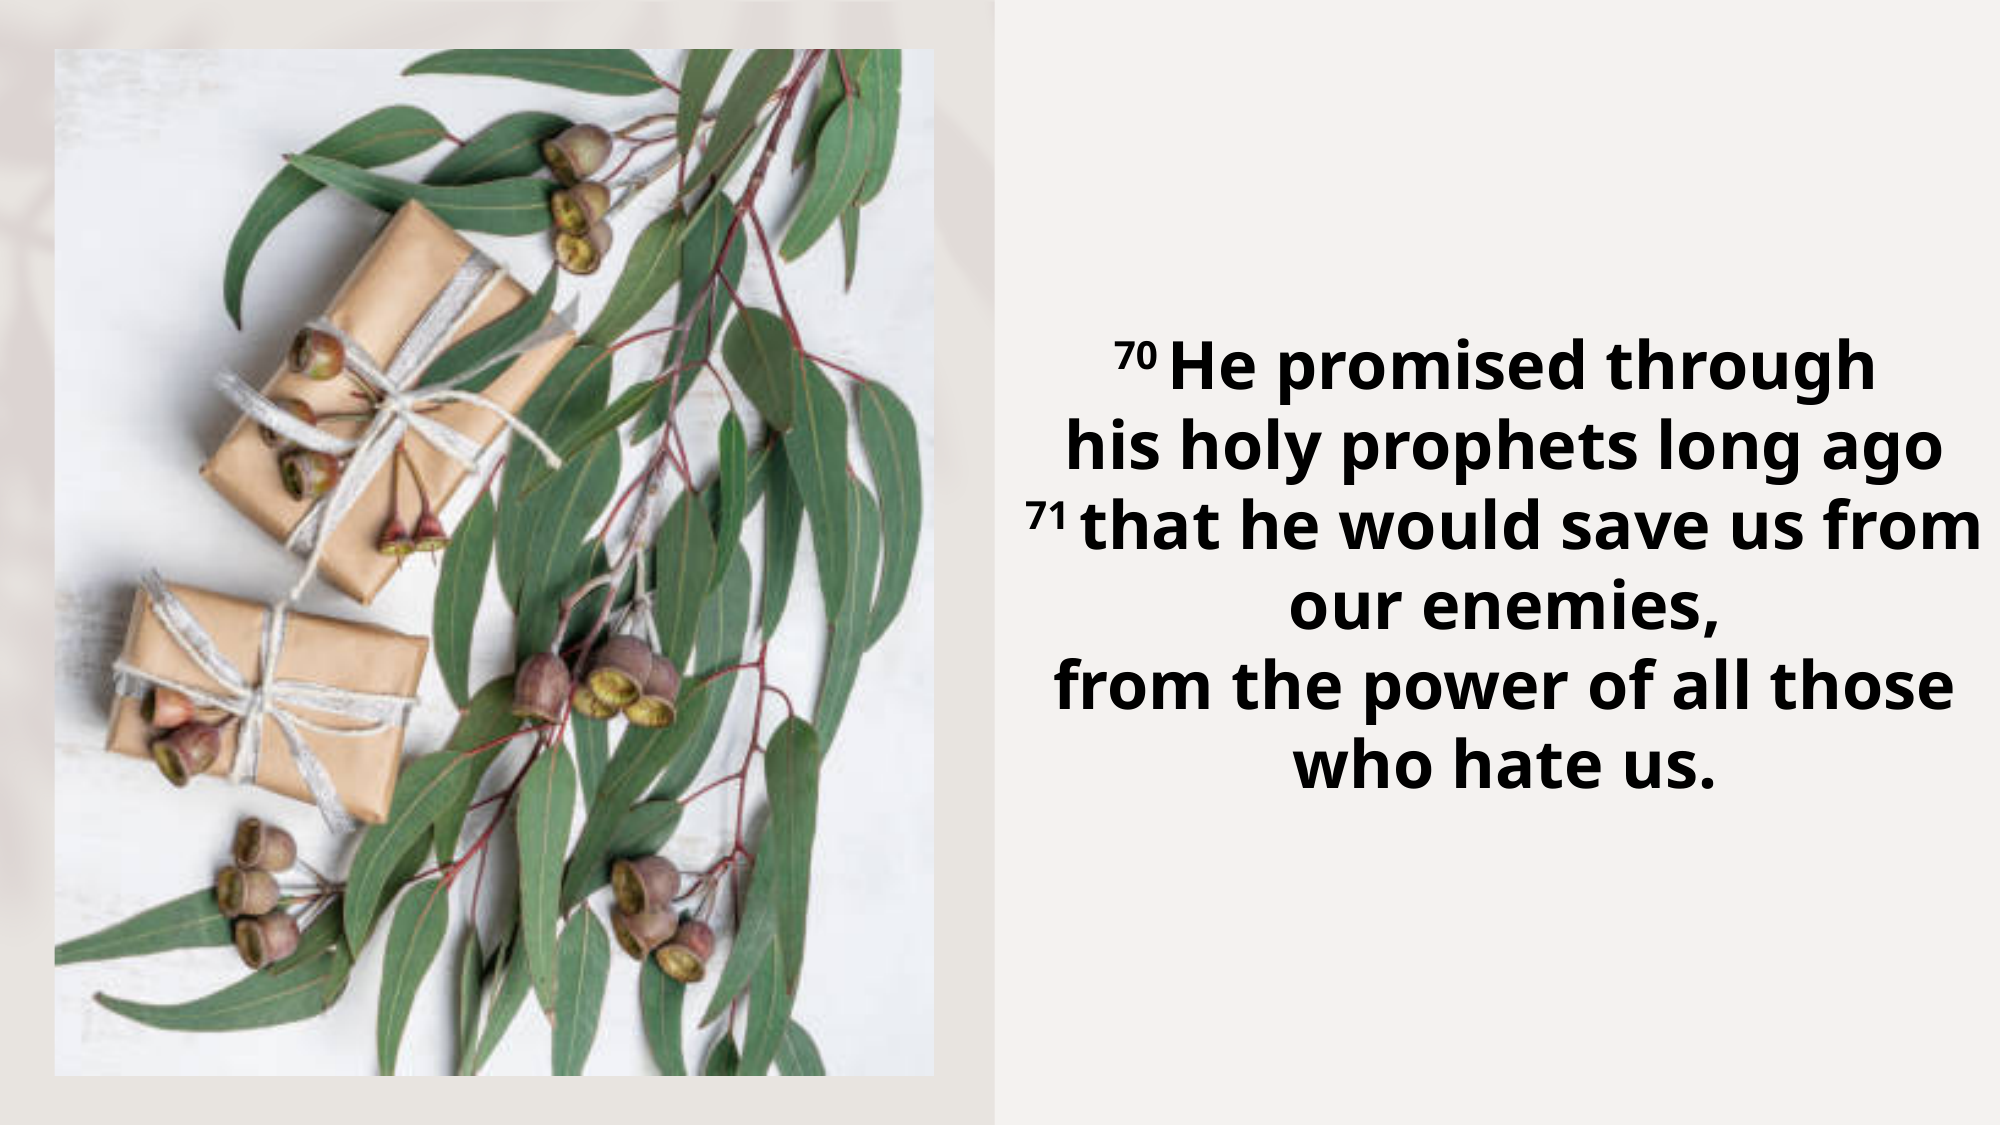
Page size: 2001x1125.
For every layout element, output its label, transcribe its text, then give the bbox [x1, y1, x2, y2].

picture [54, 48, 935, 1076]
text_box 70 He promised through his holy prophets long ago 71 that he would save us from our enemies, from the power of all those who hate us. [1108, 0, 2000, 1125]
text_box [0, 0, 1108, 1125]
